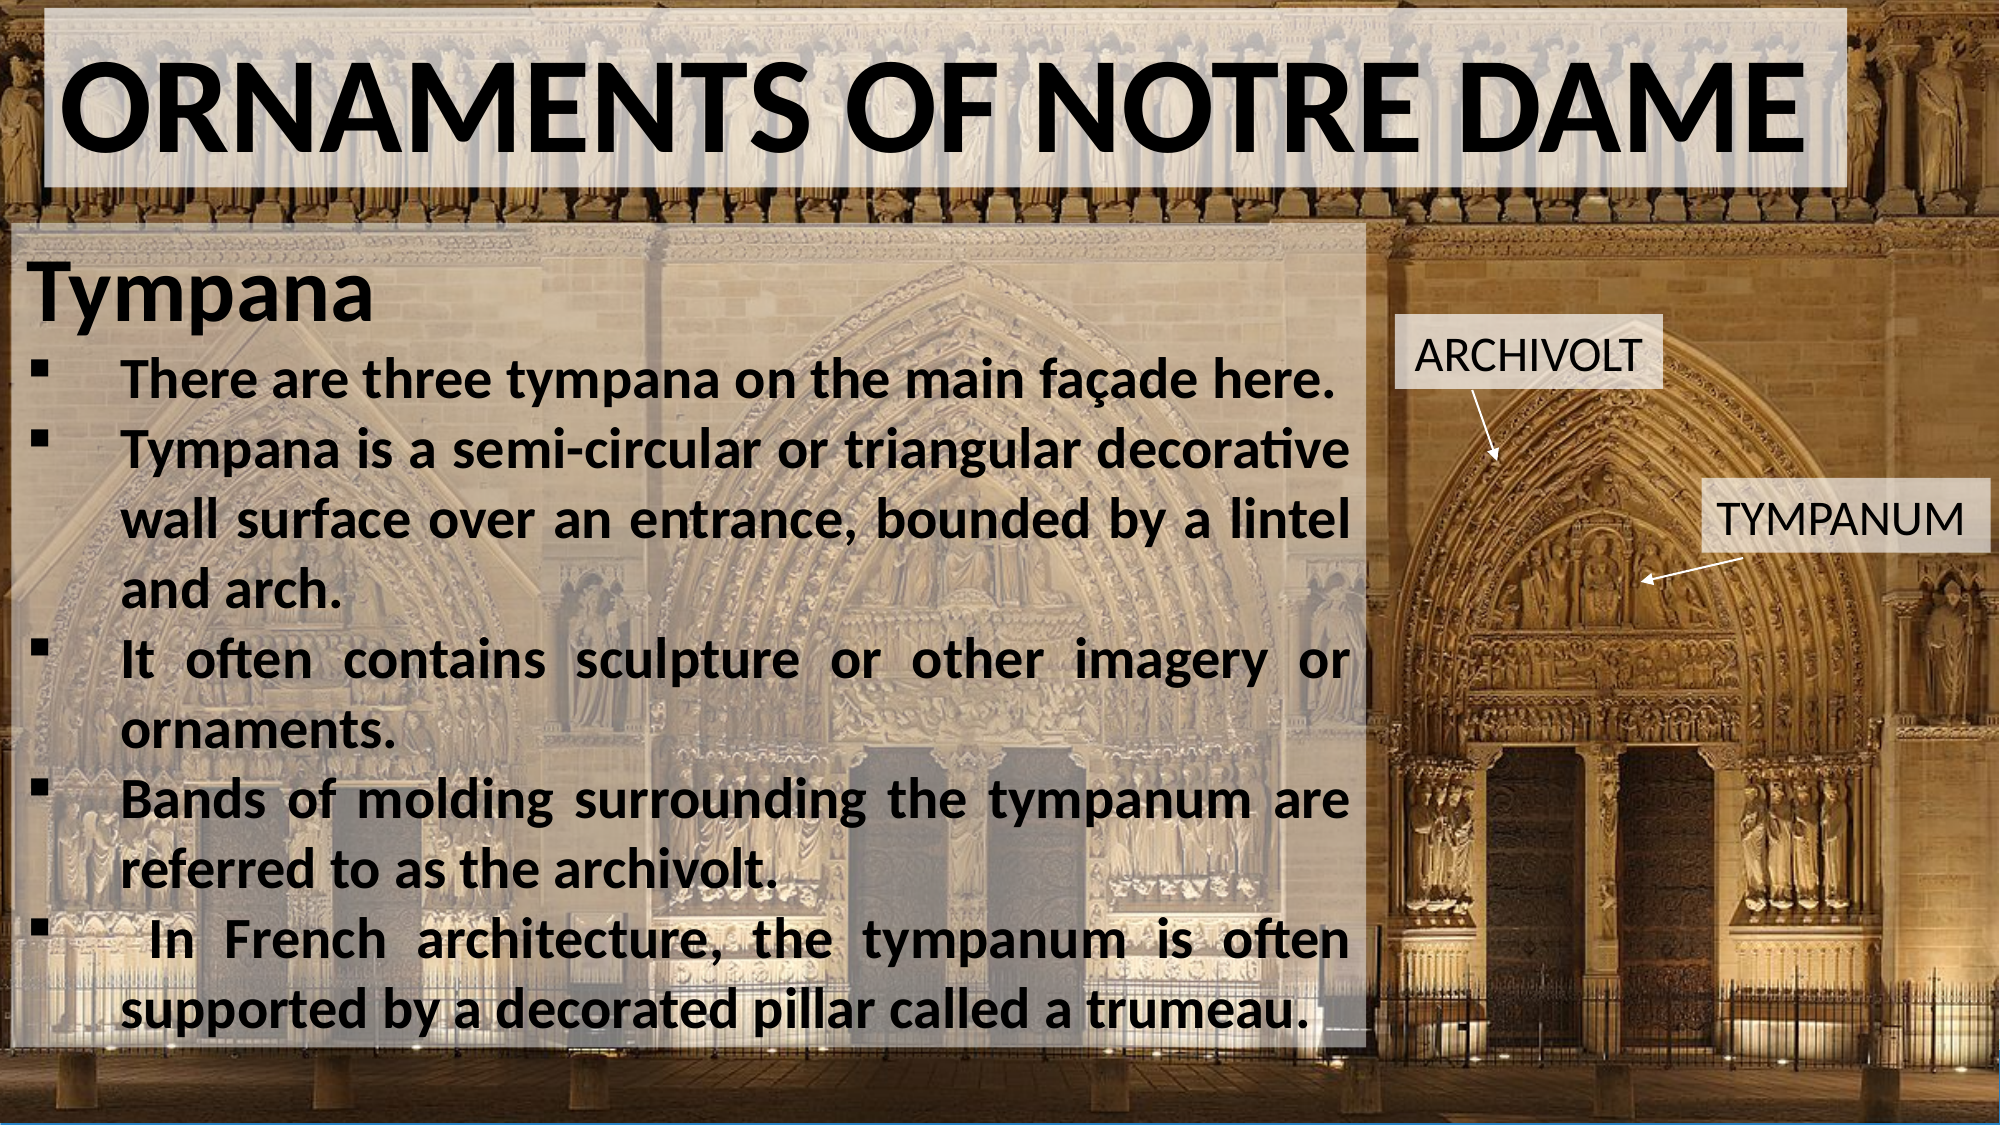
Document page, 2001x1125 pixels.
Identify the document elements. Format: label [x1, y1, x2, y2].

picture [0, 0, 2000, 1123]
text_box [1471, 389, 1498, 462]
text_box [1640, 557, 1744, 583]
